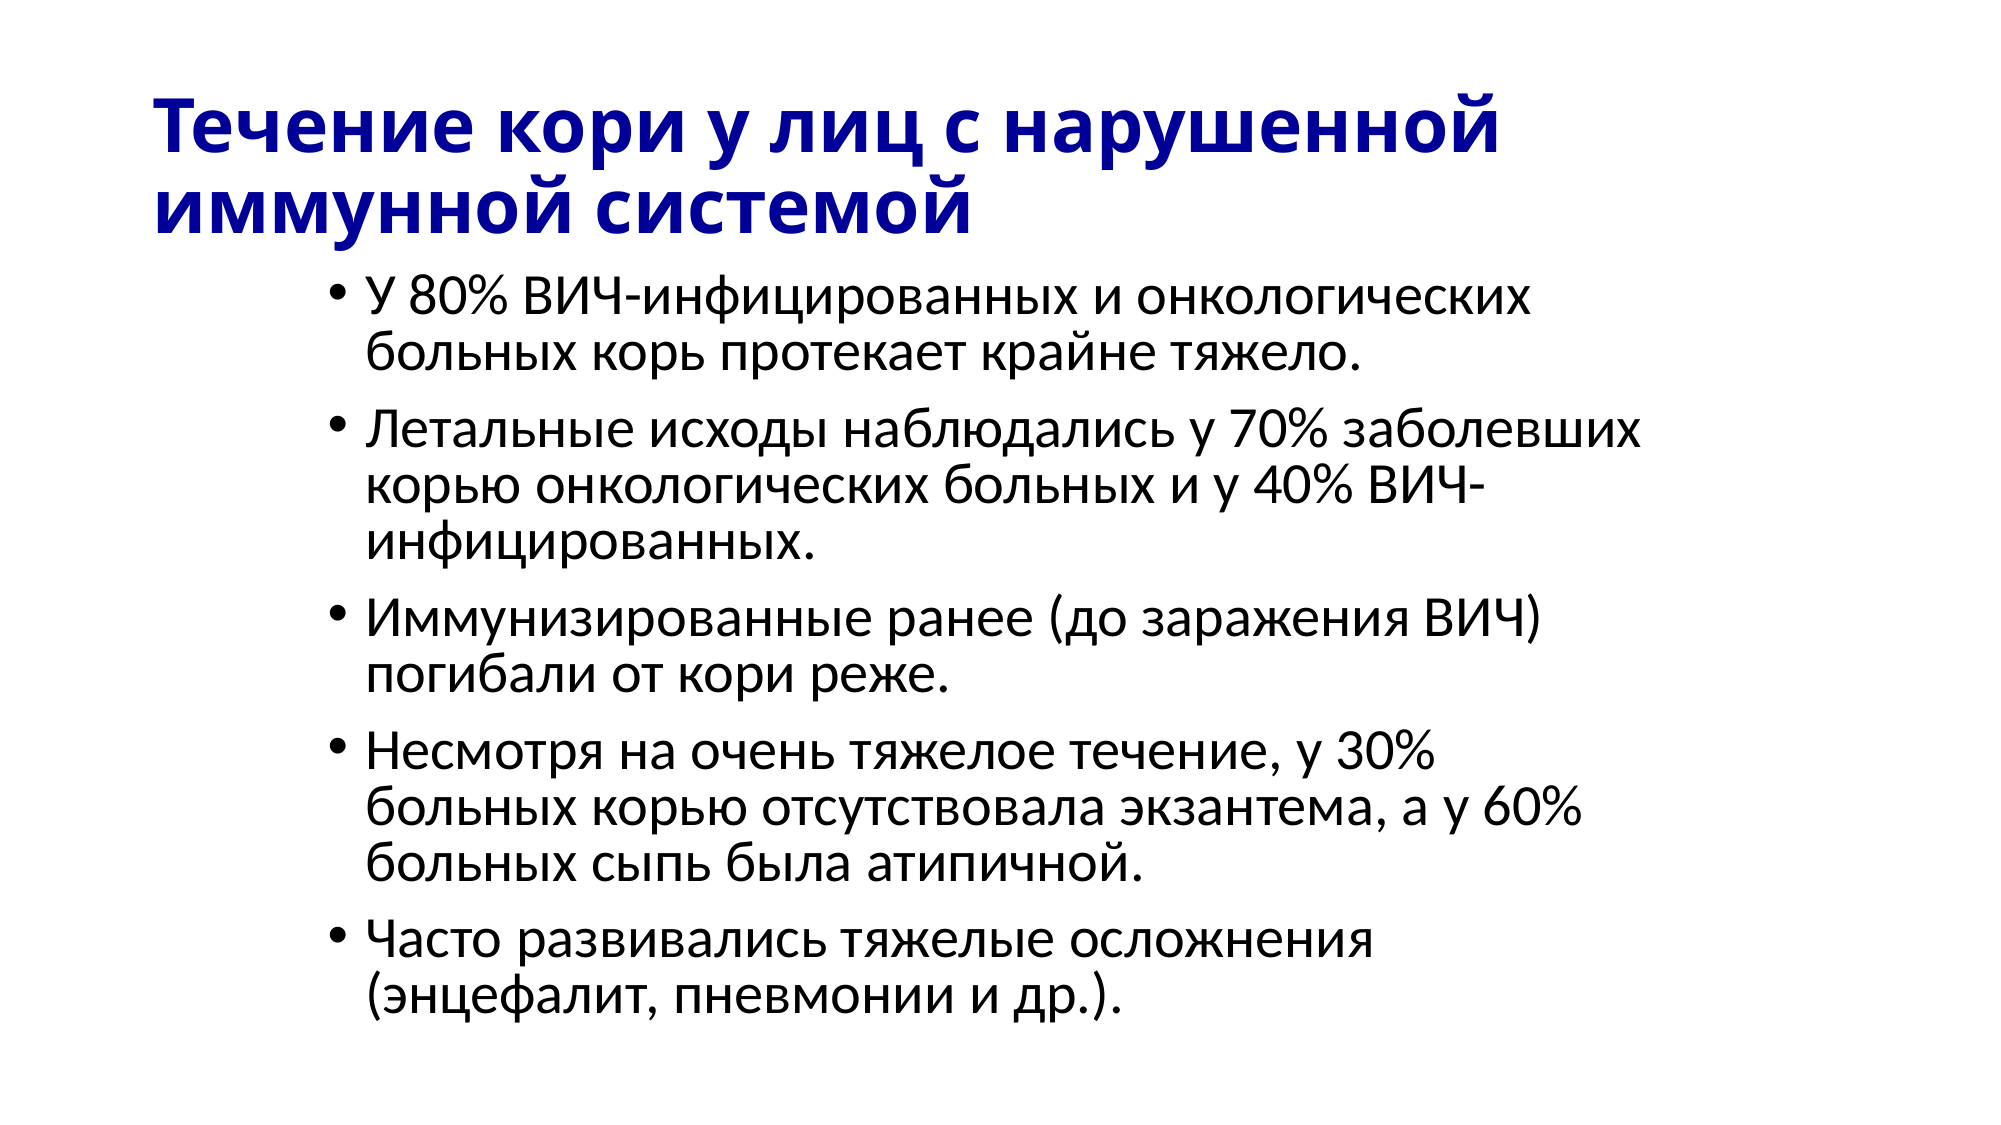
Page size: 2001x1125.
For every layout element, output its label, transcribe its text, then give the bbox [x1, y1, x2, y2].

title Течение кори у лиц с нарушенной иммунной системой [137, 59, 1863, 278]
list У 80% ВИЧ-инфицированных и онкологических больных корь протекает крайне тяжело. Летальные исходы наблюдались у 70% заболевших корью онкологических больных и у 40% ВИЧ-инфицированных. Иммунизированные ранее (до заражения ВИЧ) погибали от кори реже. Несмотря на очень тяжелое течение, у 30% больных корью отсутствовала экзантема, а у 60% больных сыпь была атипичной. Часто развивались тяжелые осложнения (энцефалит, пневмонии и др.). [312, 262, 1675, 1088]
